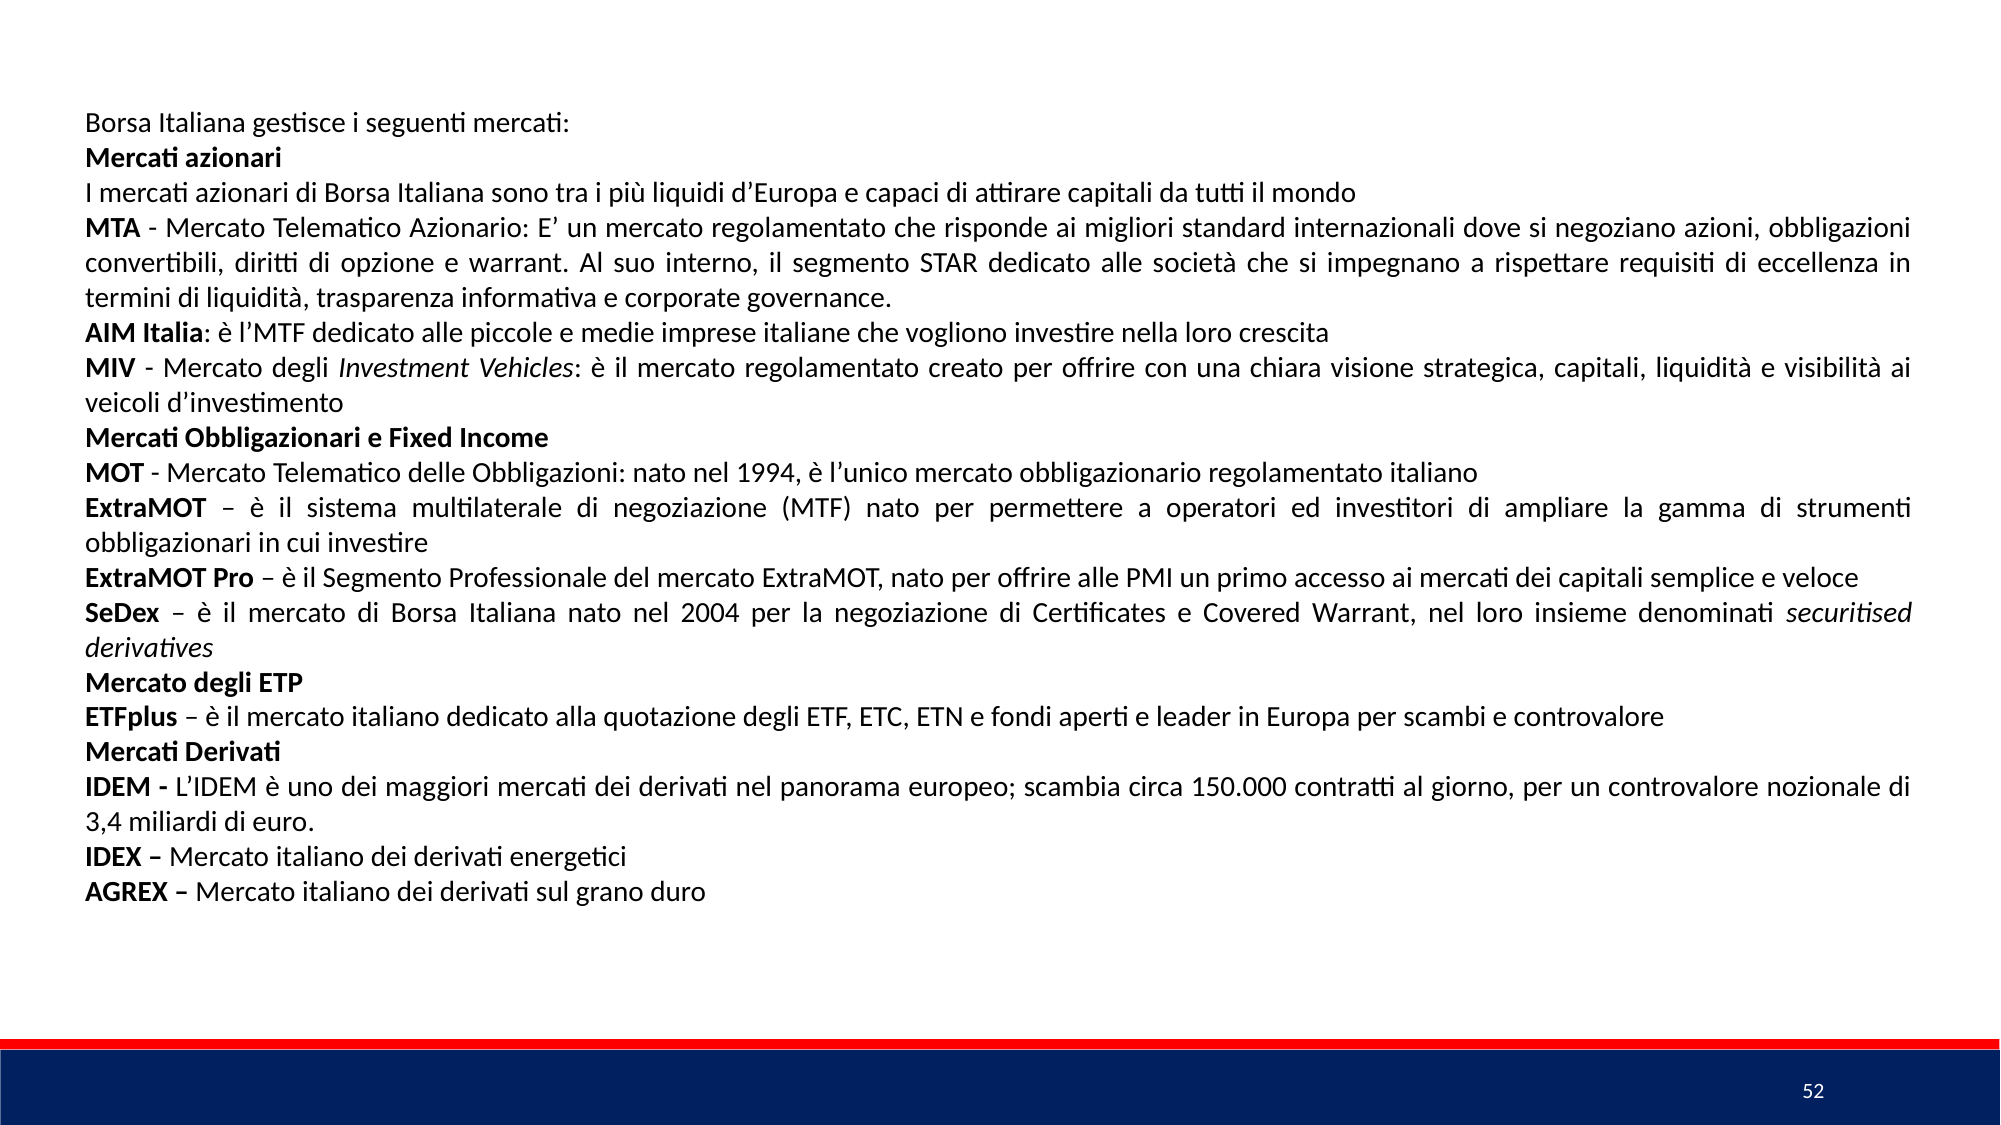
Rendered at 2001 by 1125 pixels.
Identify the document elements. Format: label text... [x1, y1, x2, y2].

slide_number 52 [1624, 1059, 1840, 1120]
text_box Borsa Italiana gestisce i seguenti mercati: Mercati azionari I mercati azionari di Borsa Italiana sono tra i più liquidi d’Europa e capaci di attirare capitali da tutti il mondo MTA - Mercato Telematico Azionario: E’ un mercato regolamentato che risponde ai migliori standard internazionali dove si negoziano azioni, obbligazioni convertibili, diritti di opzione e warrant. Al suo interno, il segmento STAR dedicato alle società che si impegnano a rispettare requisiti di eccellenza in termini di liquidità, trasparenza informativa e corporate governance. AIM Italia: è l’MTF dedicato alle piccole e medie imprese italiane che vogliono investire nella loro crescita MIV - Mercato degli Investment Vehicles: è il mercato regolamentato creato per offrire con una chiara visione strategica, capitali, liquidità e visibilità ai veicoli d’investimento Mercati Obbligazionari e Fixed Income MOT - Mercato Telematico delle Obbligazioni: nato nel 1994, è l’unico mercato obbligazionario regolamentato italiano ExtraMOT – è il sistema multilaterale di negoziazione (MTF) nato per permettere a operatori ed investitori di ampliare la gamma di strumenti obbligazionari in cui investire ExtraMOT Pro – è il Segmento Professionale del mercato ExtraMOT, nato per offrire alle PMI un primo accesso ai mercati dei capitali semplice e veloce SeDex – è il mercato di Borsa Italiana nato nel 2004 per la negoziazione di Certificates e Covered Warrant, nel loro insieme denominati securitised derivatives Mercato degli ETP ETFplus – è il mercato italiano dedicato alla quotazione degli ETF, ETC, ETN e fondi aperti e leader in Europa per scambi e controvalore Mercati Derivati IDEM - L’IDEM è uno dei maggiori mercati dei derivati nel panorama europeo; scambia circa 150.000 contratti al giorno, per un controvalore nozionale di 3,4 miliardi di euro. IDEX – Mercato italiano dei derivati energetici AGREX – Mercato italiano dei derivati sul grano duro [70, 96, 1928, 915]
